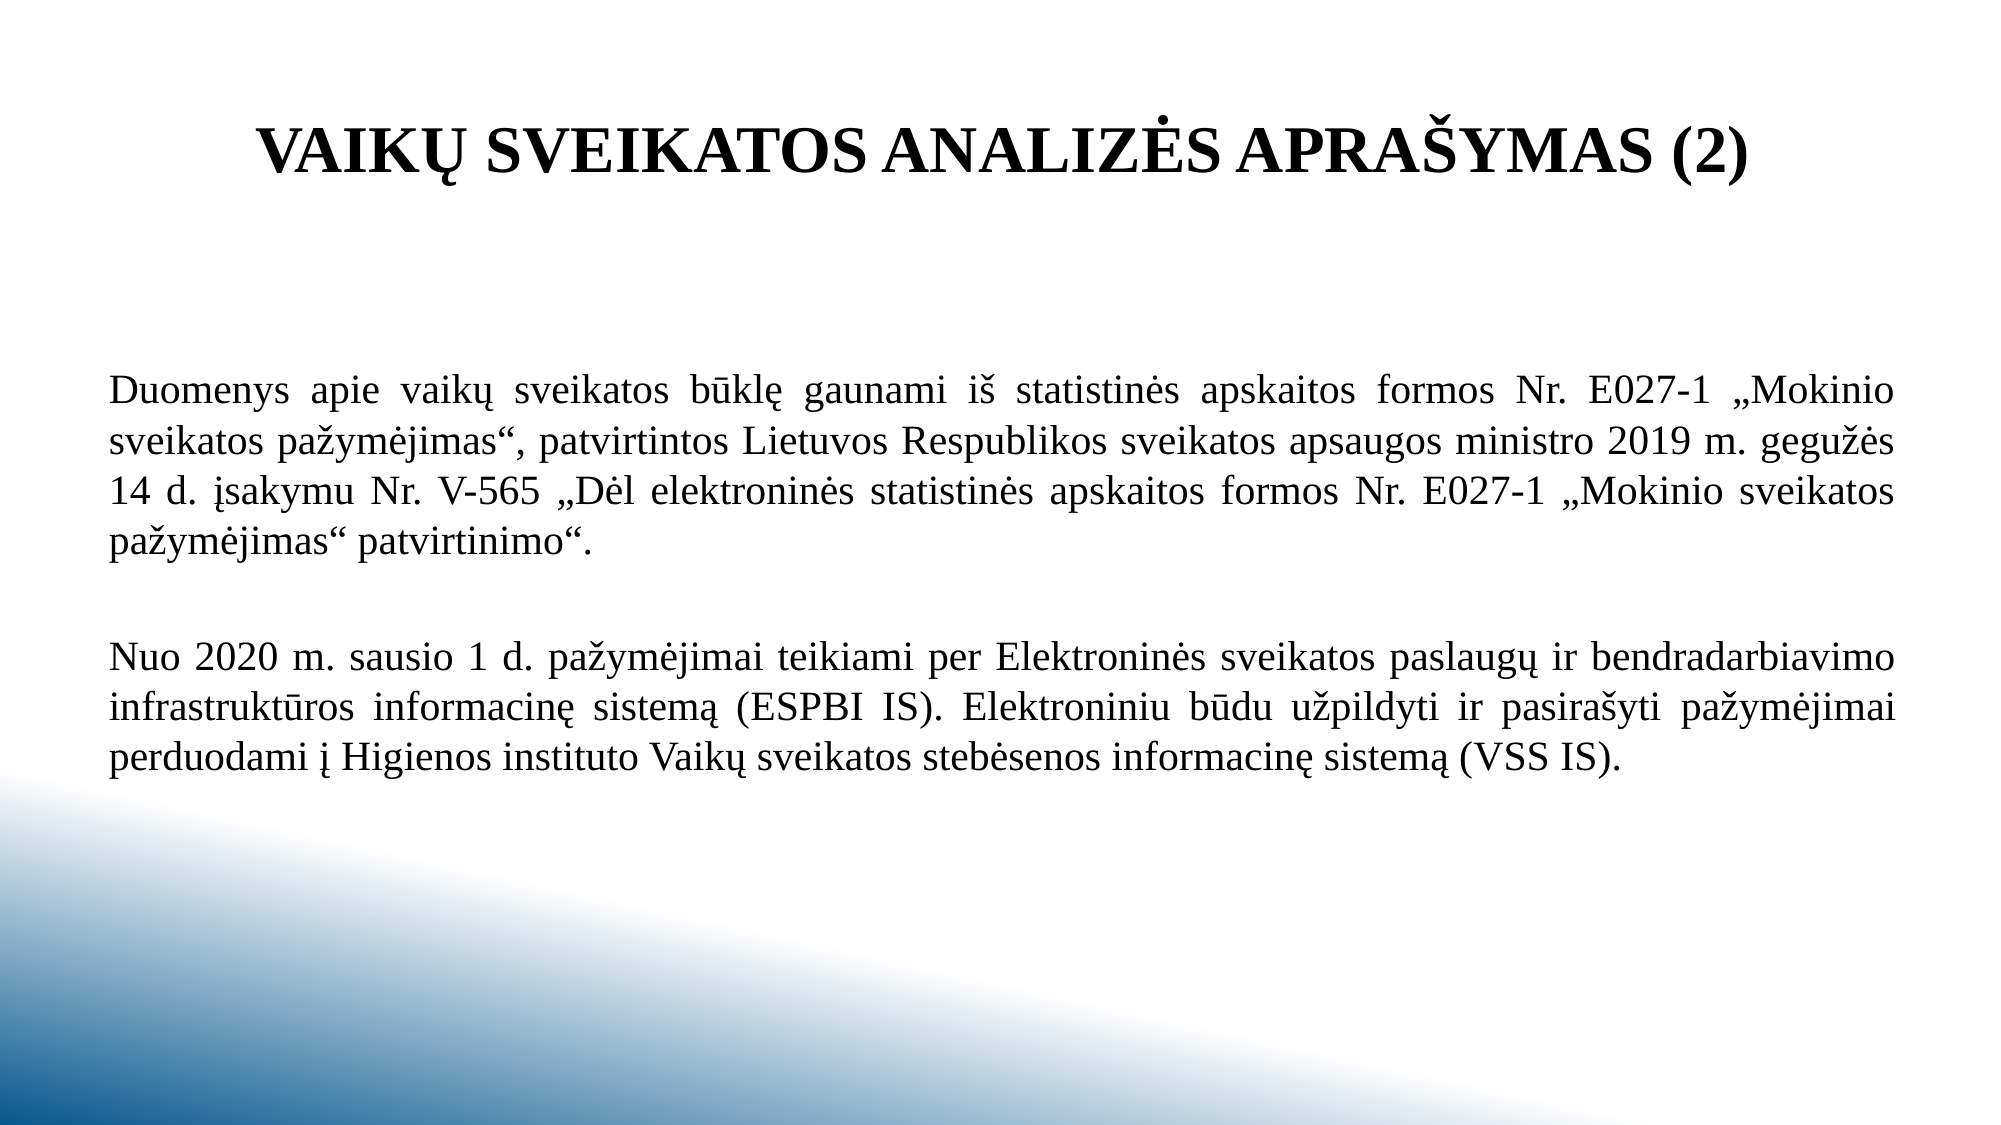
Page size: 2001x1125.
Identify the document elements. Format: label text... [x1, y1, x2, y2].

title VAIKŲ SVEIKATOS ANALIZĖS APRAŠYMAS (2) [93, 46, 1912, 245]
list Duomenys apie vaikų sveikatos būklę gaunami iš statistinės apskaitos formos Nr. E027-1 „Mokinio sveikatos pažymėjimas“, patvirtintos Lietuvos Respublikos sveikatos apsaugos ministro 2019 m. gegužės 14 d. įsakymu Nr. V-565 „Dėl elektroninės statistinės apskaitos formos Nr. E027-1 „Mokinio sveikatos pažymėjimas“ patvirtinimo“. Nuo 2020 m. sausio 1 d. pažymėjimai teikiami per Elektroninės sveikatos paslaugų ir bendradarbiavimo infrastruktūros informacinę sistemą (ESPBI IS). Elektroniniu būdu užpildyti ir pasirašyti pažymėjimai perduodami į Higienos instituto Vaikų sveikatos stebėsenos informacinę sistemą (VSS IS). [93, 269, 1912, 931]
